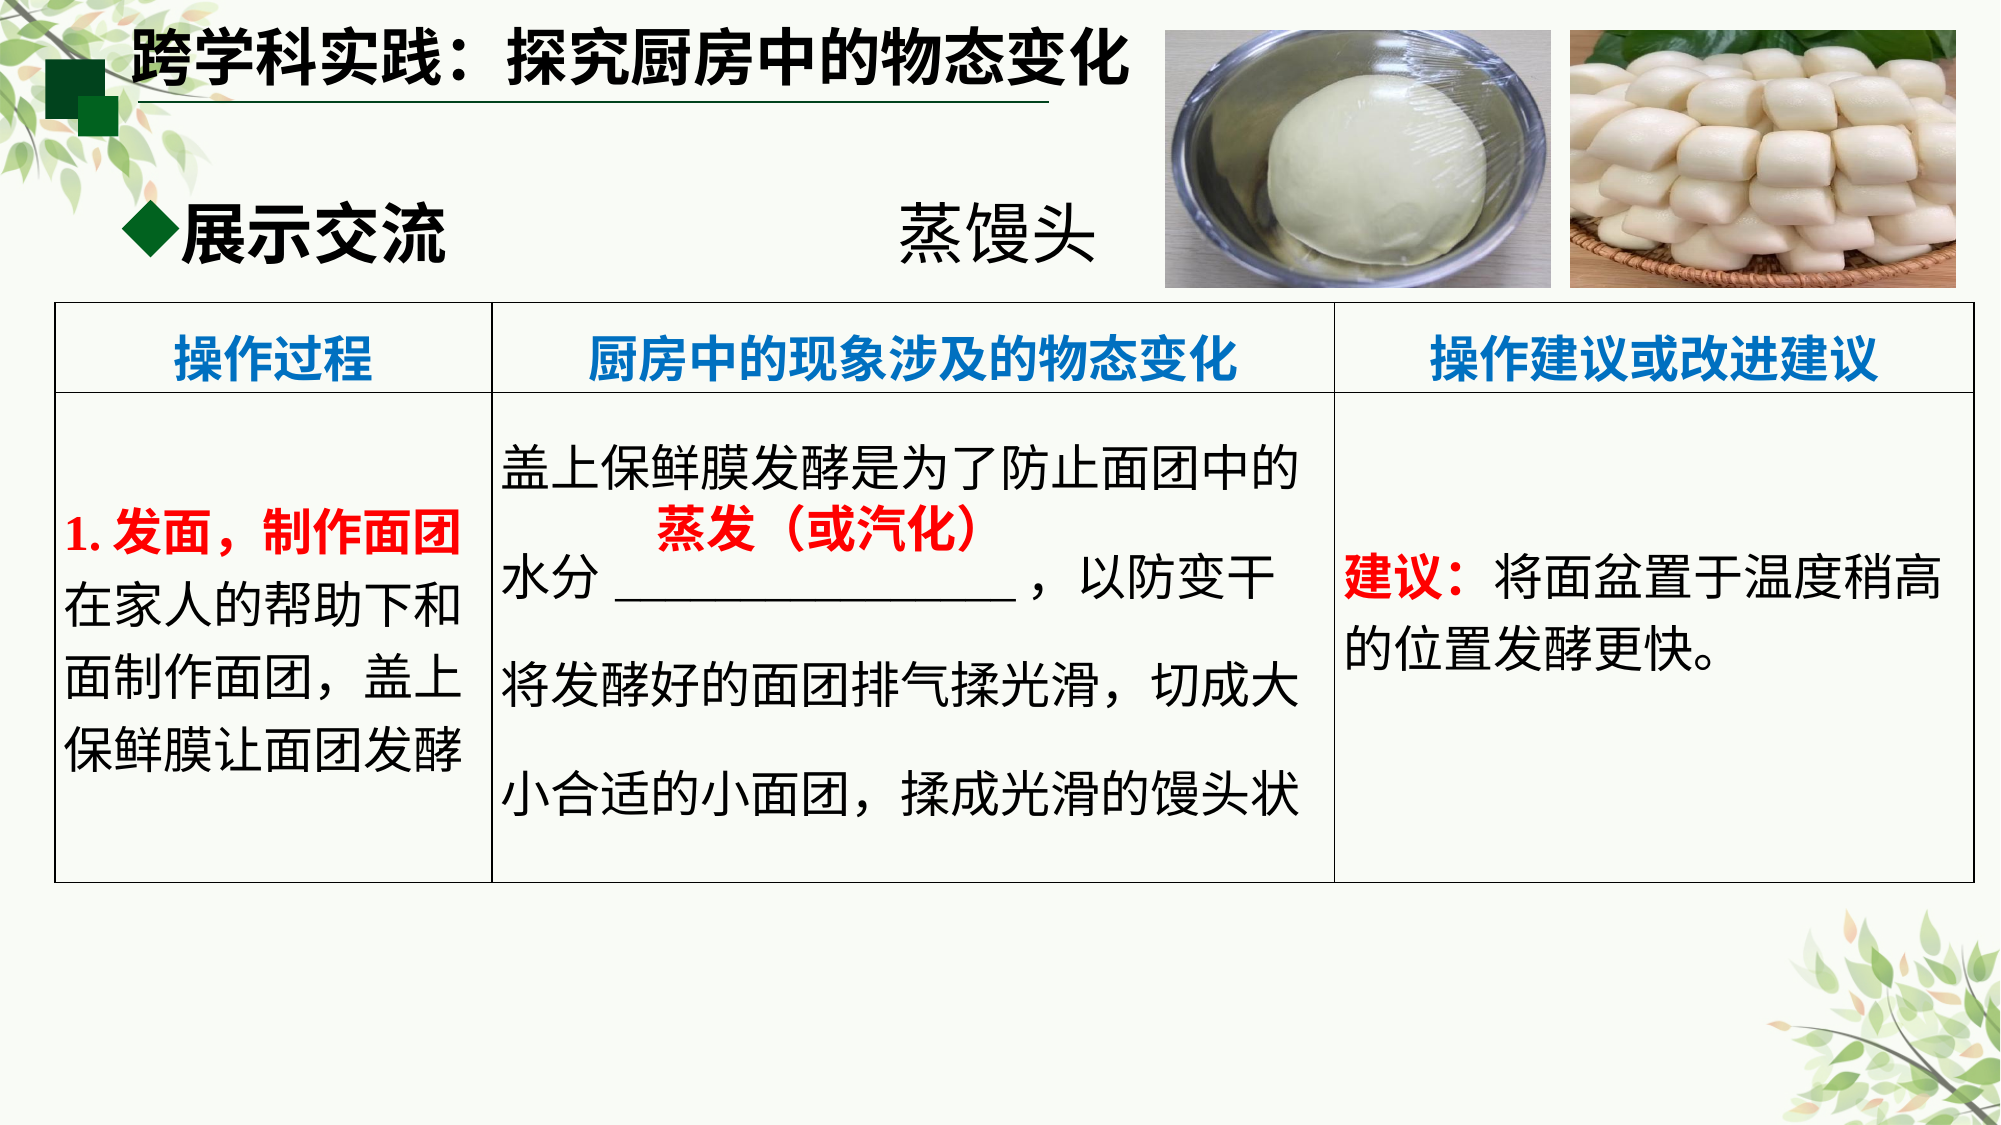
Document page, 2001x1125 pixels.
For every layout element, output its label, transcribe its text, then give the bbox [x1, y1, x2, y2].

table_header 操作过程 [56, 303, 491, 392]
text_box 蒸发（或汽化） [662, 491, 1001, 553]
table_cell 1.发面，制作面团 在家人的帮助下和面制作面团，盖上保鲜膜让面团发酵 [56, 393, 491, 882]
text_box [120, 198, 181, 259]
table_header 厨房中的现象涉及的物态变化 [493, 303, 1334, 392]
text_box 展示交流 [149, 184, 478, 280]
table_header 操作建议或改进建议 [1335, 303, 1973, 392]
table_cell 盖上保鲜膜发酵是为了防止面团中的水分________________，以防变干 将发酵好的面团排气揉光滑，切成大小合适的小面团，揉成光滑的馒头状 [493, 393, 1334, 882]
text_box 蒸馒头 [883, 184, 1146, 280]
picture [0, 0, 2001, 1125]
table_cell 建议：将面盆置于温度稍高的位置发酵更快。 [1335, 393, 1973, 882]
